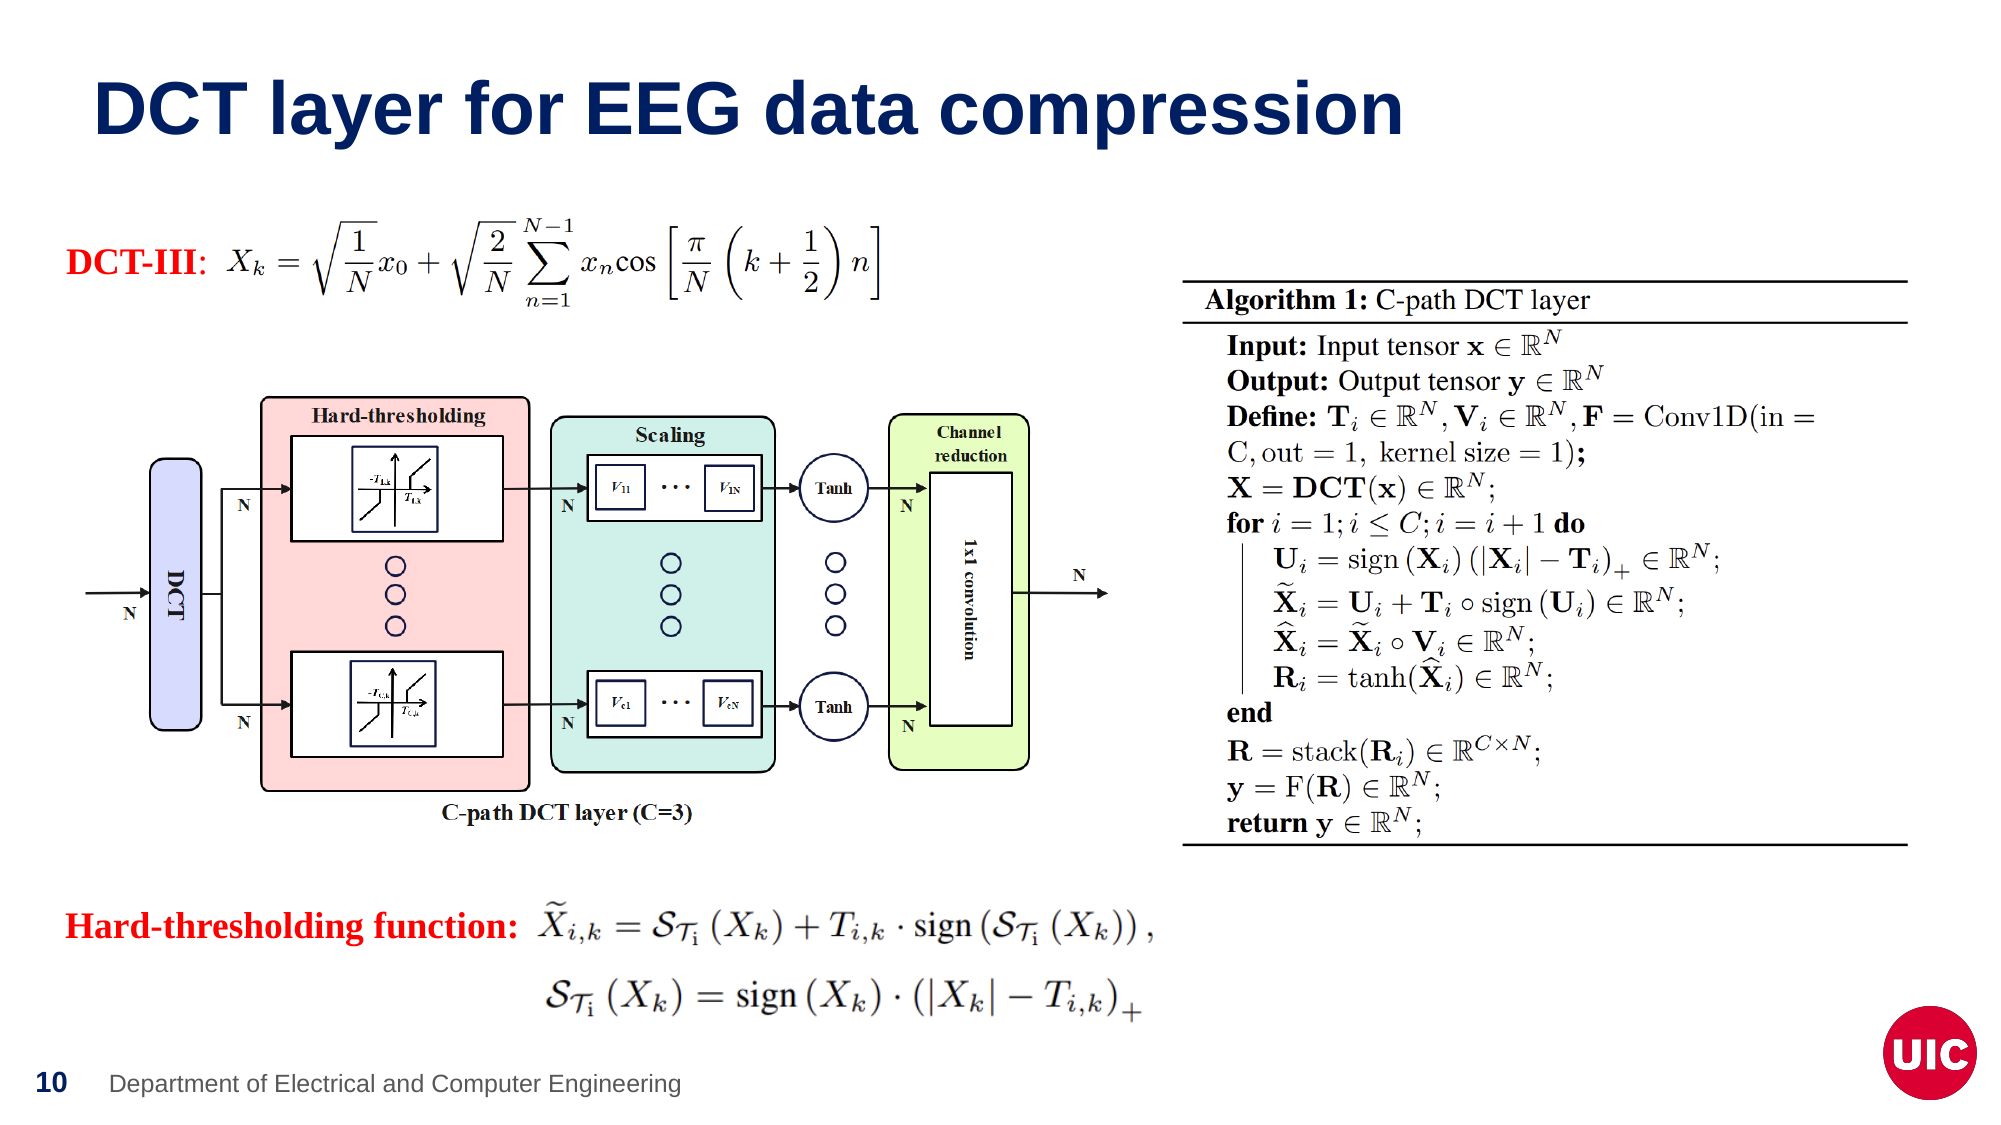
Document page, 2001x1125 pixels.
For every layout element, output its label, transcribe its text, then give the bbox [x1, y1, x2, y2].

footer Department of Electrical and Computer Engineering [93, 1053, 769, 1113]
title DCT layer for EEG data compression [93, 70, 1907, 204]
picture [360, 890, 1172, 960]
picture [218, 203, 886, 311]
picture [74, 377, 1119, 830]
picture [1175, 275, 1920, 849]
text_box DCT-III: [51, 229, 218, 290]
picture [1880, 1004, 1980, 1102]
text_box Hard-thresholding function: [34, 894, 360, 954]
picture [529, 967, 1160, 1026]
